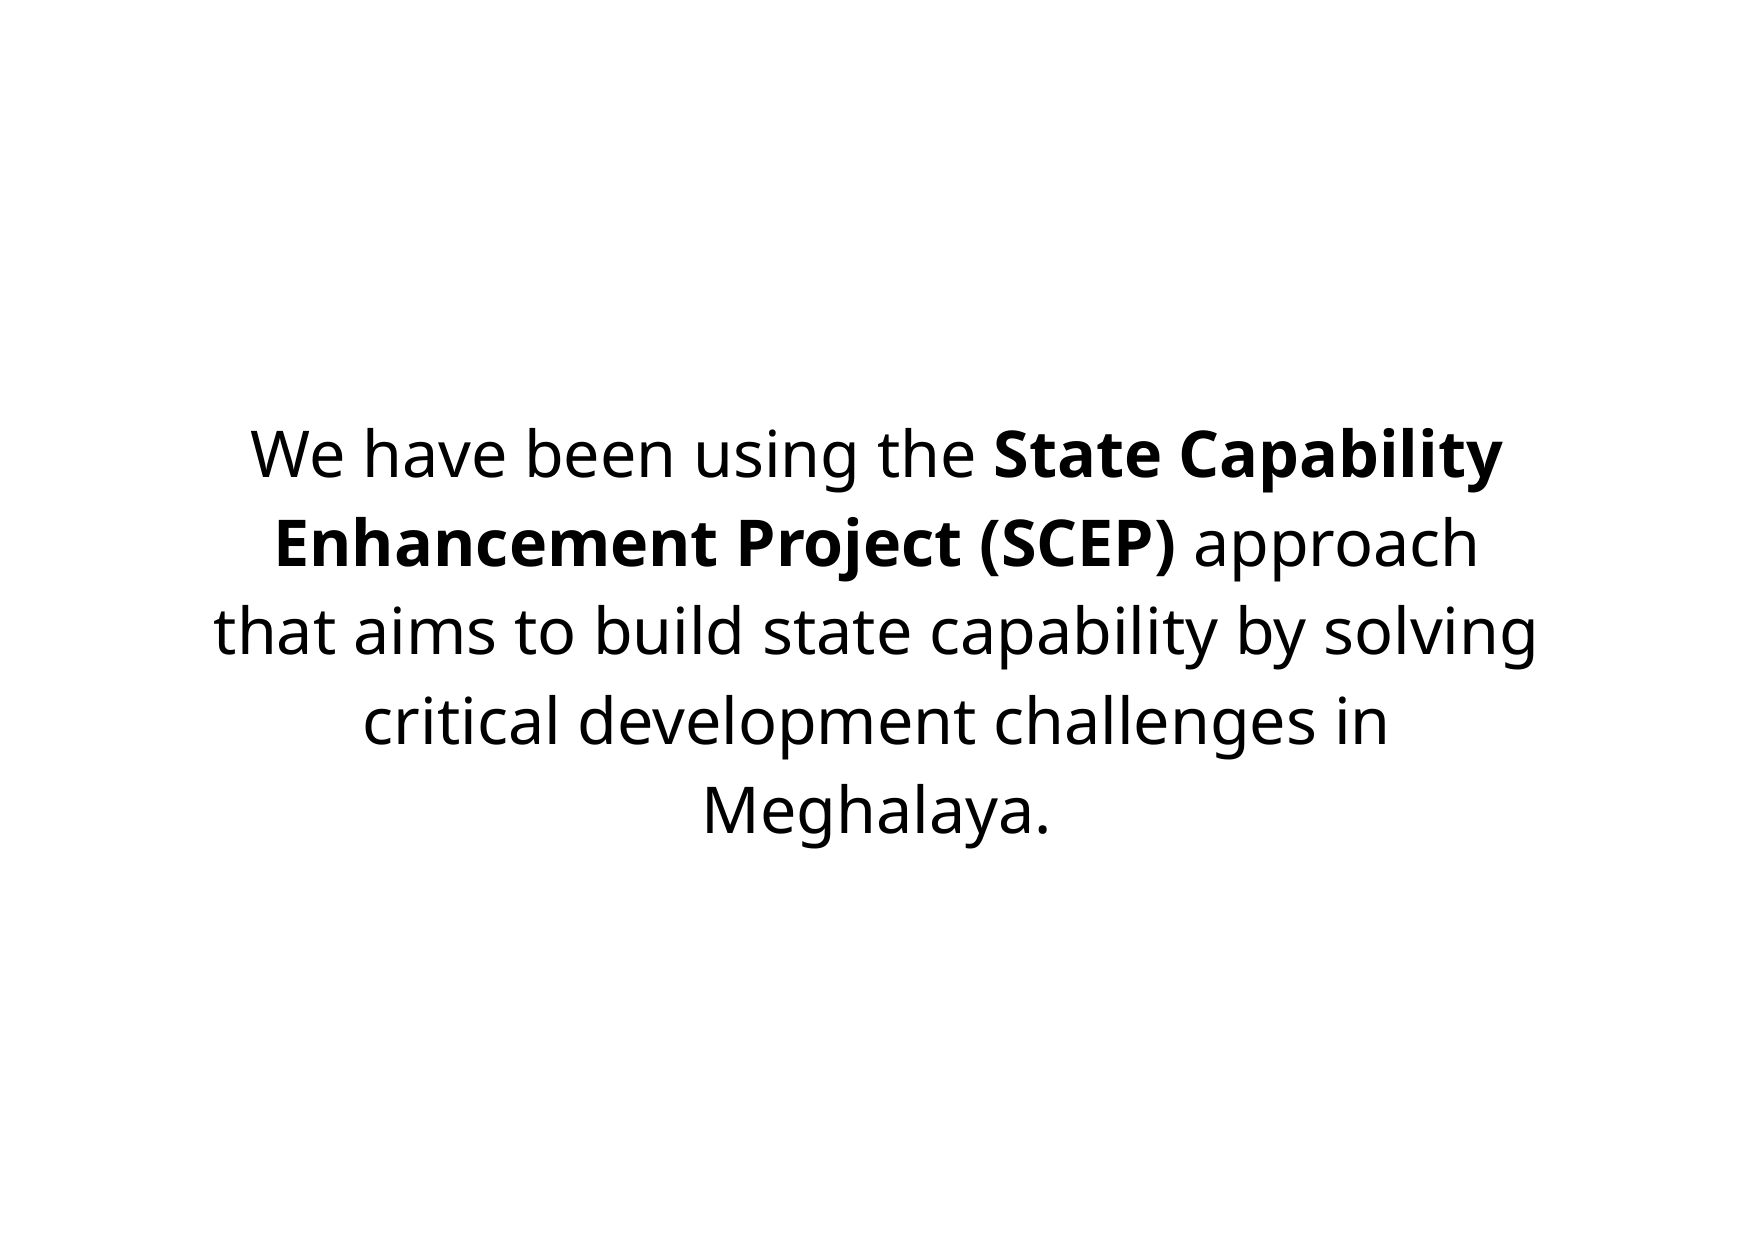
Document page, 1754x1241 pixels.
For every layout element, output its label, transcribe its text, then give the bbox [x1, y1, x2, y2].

text_box We have been using the State Capability Enhancement Project (SCEP) approach that aims to build state capability by solving critical development challenges in Meghalaya. [206, 393, 1548, 854]
